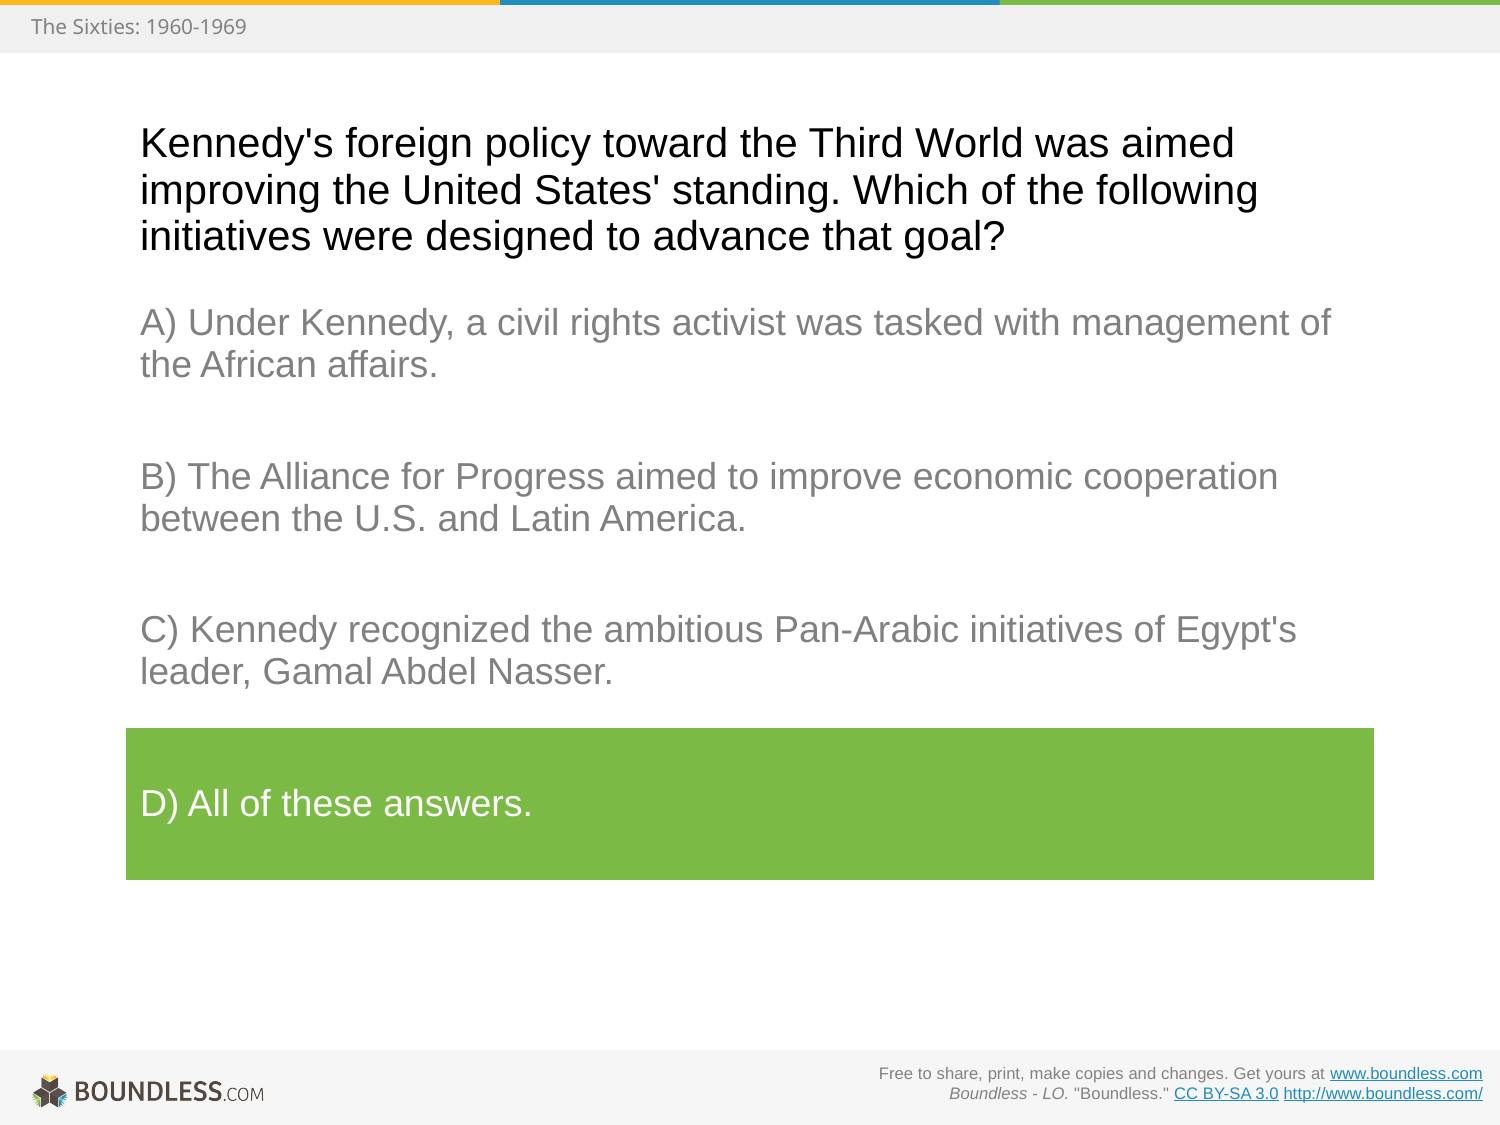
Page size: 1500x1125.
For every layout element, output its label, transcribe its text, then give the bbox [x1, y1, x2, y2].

text_box [0, 2, 1500, 54]
table_cell B) The Alliance for Progress aimed to improve economic cooperation between the U.S. and Latin America. [126, 421, 1374, 573]
text_box [0, 1050, 1500, 1125]
table_header Kennedy's foreign policy toward the Third World was aimed improving the United States' standing. Which of the following initiatives were designed to advance that goal? [126, 113, 1374, 266]
text_box Free to share, print, make copies and changes. Get yours at www.boundless.com Boundless - LO. "Boundless." CC BY-SA 3.0 http://www.boundless.com/ [312, 1062, 1484, 1113]
table_cell C) Kennedy recognized the ambitious Pan-Arabic initiatives of Egypt's leader, Gamal Abdel Nasser. [126, 575, 1374, 726]
table_cell A) Under Kennedy, a civil rights activist was tasked with management of the African affairs. [126, 268, 1374, 419]
text_box The Sixties: 1960-1969 [31, 13, 1475, 38]
table_cell D) All of these answers. [126, 728, 1374, 880]
picture [30, 1072, 265, 1109]
